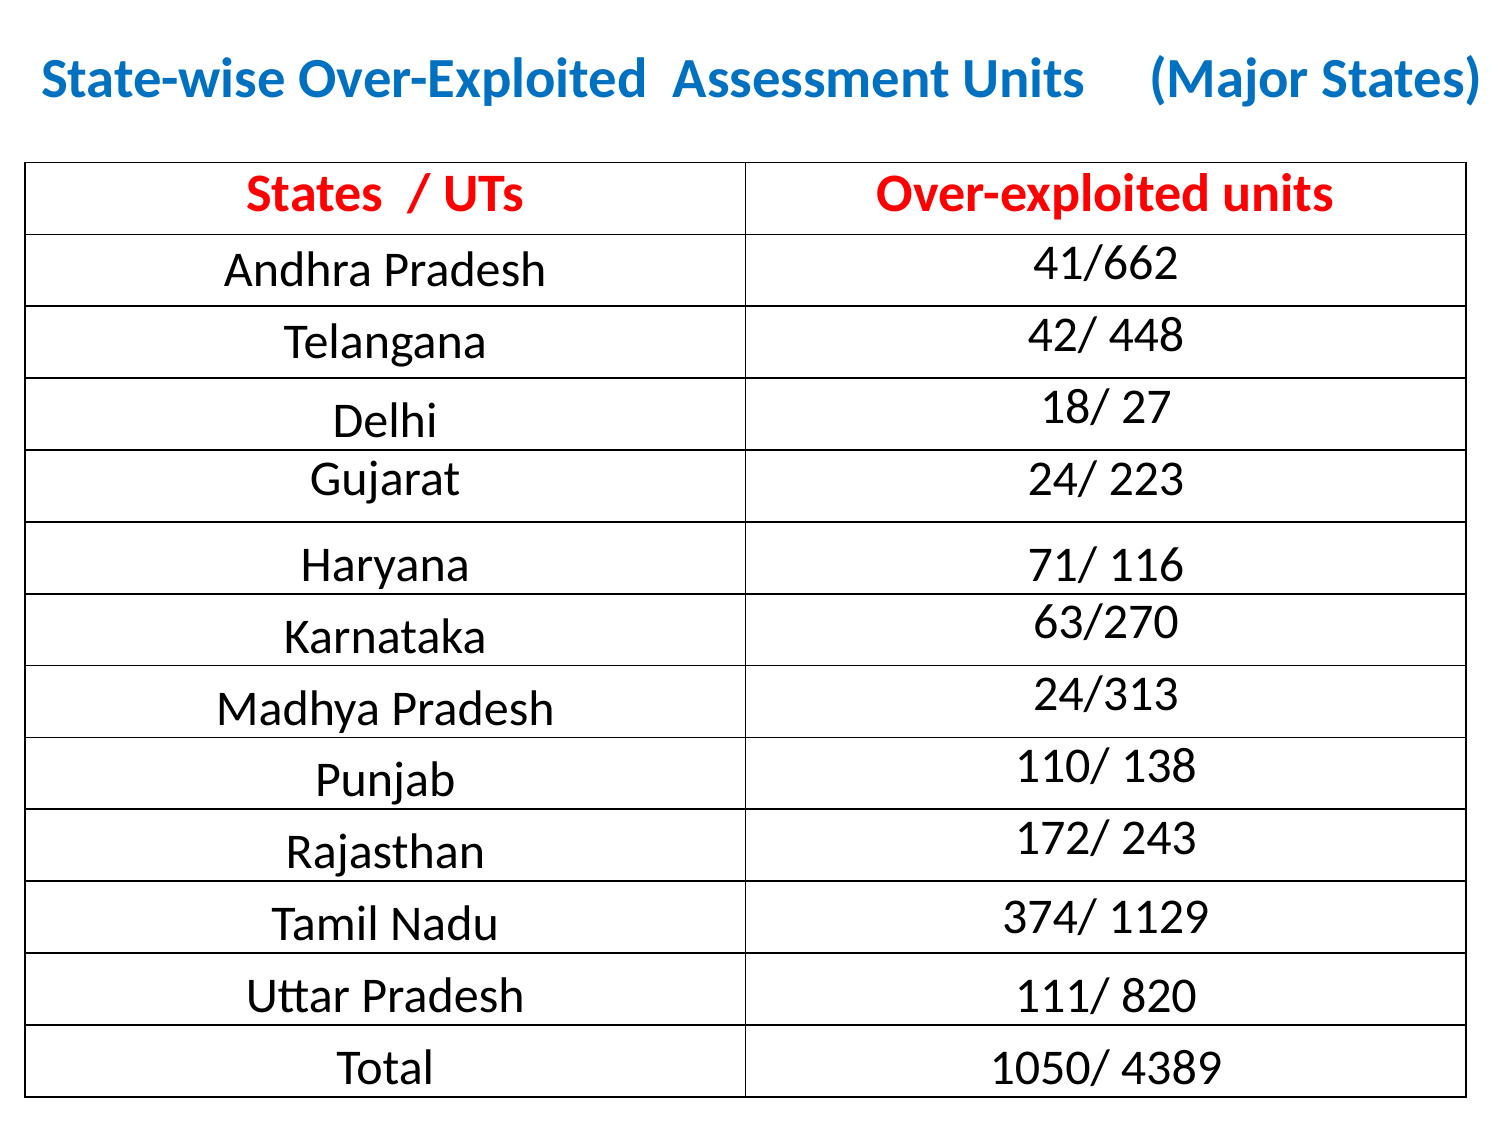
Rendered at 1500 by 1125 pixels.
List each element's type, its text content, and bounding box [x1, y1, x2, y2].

table_cell 1050/ 4389 [746, 1026, 1465, 1096]
table_cell 63/270 [746, 595, 1465, 665]
table_cell Gujarat [26, 451, 745, 521]
table_cell Rajasthan [26, 810, 745, 880]
table_cell Andhra Pradesh [26, 235, 745, 305]
table_cell 18/ 27 [746, 379, 1465, 449]
table_cell Madhya Pradesh [26, 666, 745, 737]
table_cell 41/662 [746, 235, 1465, 305]
table_cell Total [26, 1026, 745, 1096]
table_cell 71/ 116 [746, 523, 1465, 593]
table_header States / UTs [26, 163, 745, 234]
title State-wise Over-Exploited Assessment Units (Major States) [23, 0, 1500, 150]
table_cell Telangana [26, 307, 745, 377]
table_cell Tamil Nadu [26, 882, 745, 952]
table_cell 110/ 138 [746, 738, 1465, 808]
table_cell 42/ 448 [746, 307, 1465, 377]
table_cell Haryana [26, 523, 745, 593]
table_cell 374/ 1129 [746, 882, 1465, 952]
table_cell Punjab [26, 738, 745, 808]
table_cell 24/313 [746, 666, 1465, 737]
table_cell 24/ 223 [746, 451, 1465, 521]
table_cell 111/ 820 [746, 954, 1465, 1024]
table_cell 172/ 243 [746, 810, 1465, 880]
table_header Over-exploited units [746, 163, 1465, 234]
table_cell Delhi [26, 379, 745, 449]
table_cell Uttar Pradesh [26, 954, 745, 1024]
table_cell Karnataka [26, 595, 745, 665]
